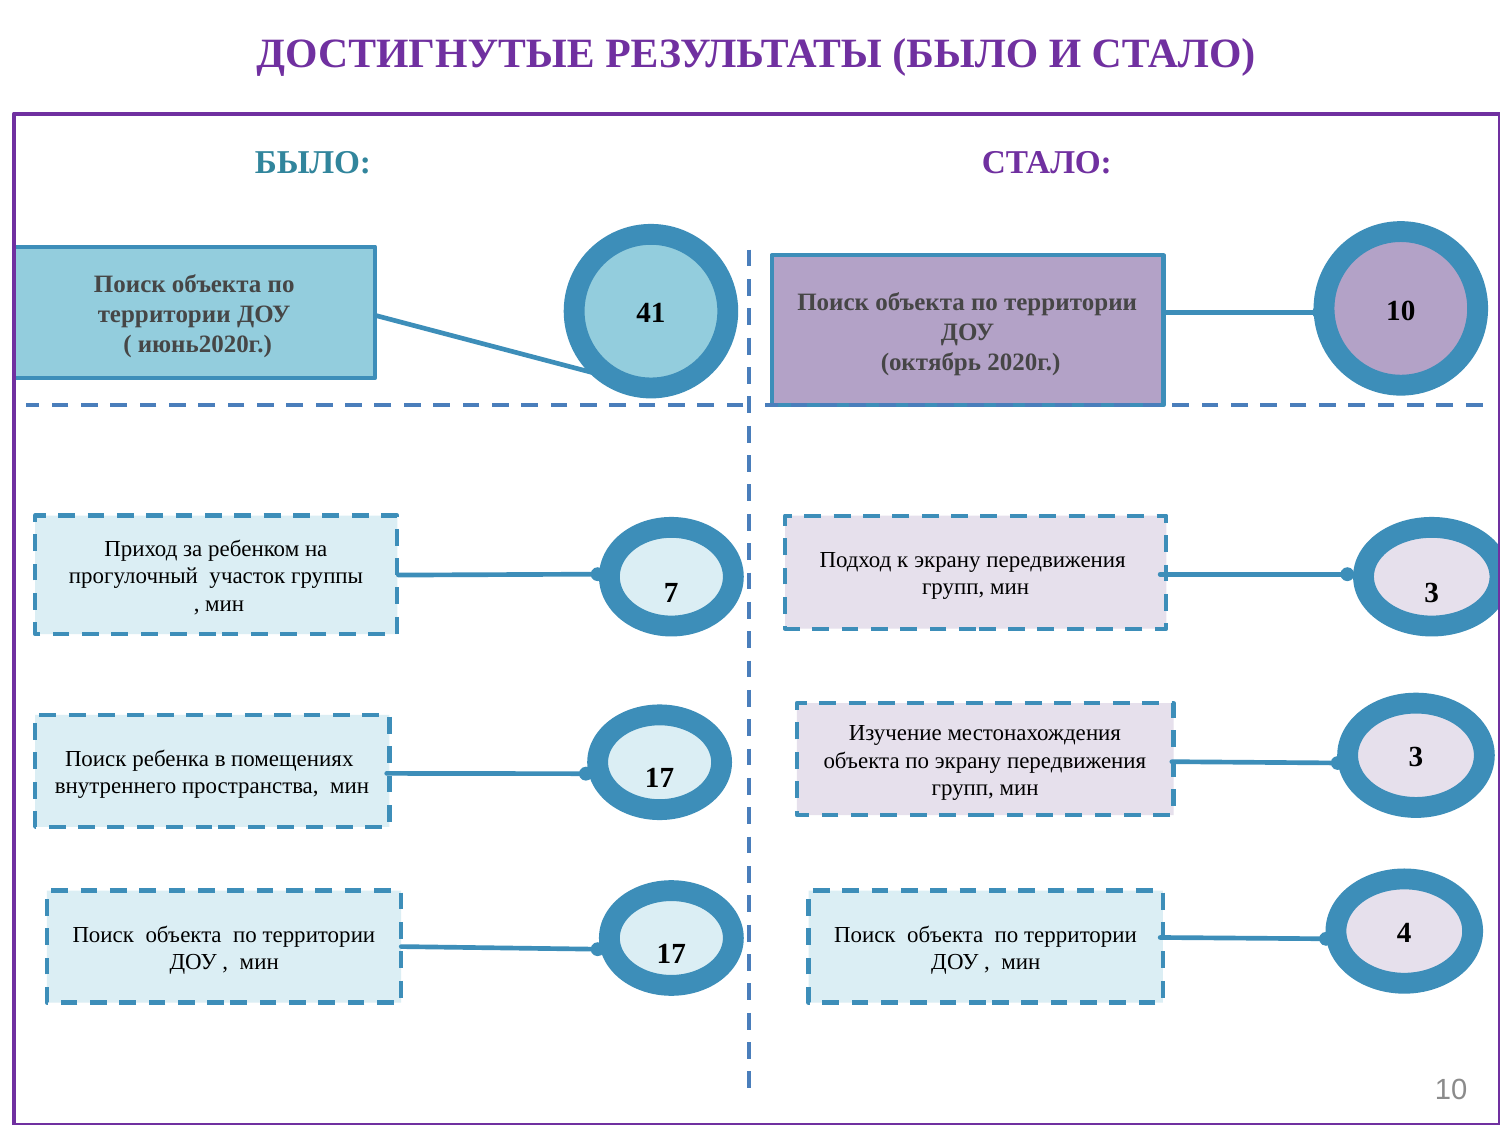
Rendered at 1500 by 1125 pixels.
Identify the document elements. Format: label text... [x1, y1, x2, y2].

text_box 4 [1333, 876, 1475, 986]
text_box СТАЛО: [781, 132, 1313, 188]
text_box [12, 112, 1500, 1125]
slide_number 10 [1410, 1057, 1483, 1118]
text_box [400, 946, 598, 950]
text_box 17 [595, 712, 724, 812]
text_box 3 [1345, 701, 1487, 810]
text_box БЫЛО: [76, 132, 550, 188]
text_box Поиск объекта по территории ДОУ , мин [806, 888, 1165, 1005]
text_box Достигнутые результаты (было и стало) [18, 0, 1500, 112]
text_box Поиск объекта по территории ДОУ , мин [45, 888, 403, 1005]
